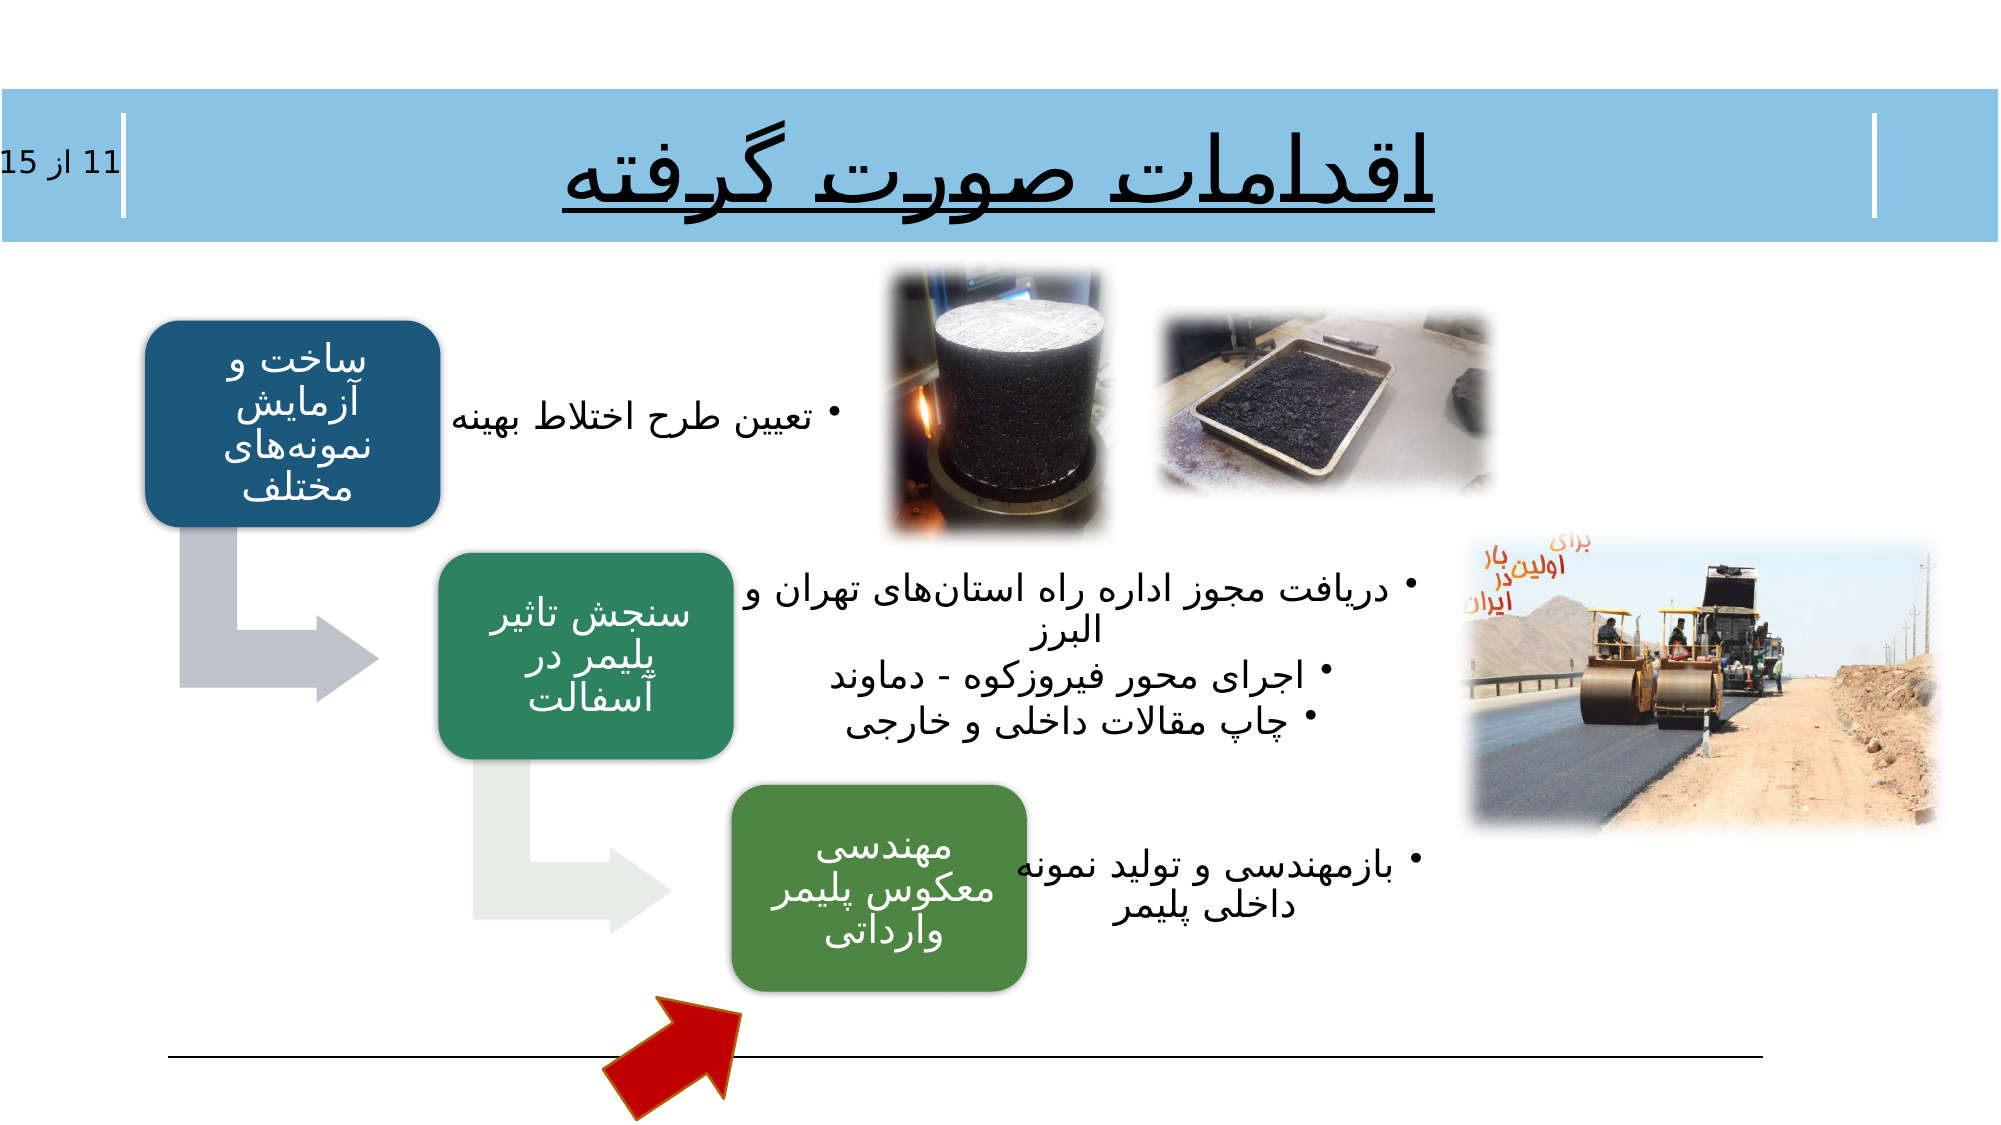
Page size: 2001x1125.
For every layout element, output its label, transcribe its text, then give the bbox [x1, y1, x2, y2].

text_box [601, 1004, 743, 1122]
text_box 11 از 15 [0, 135, 166, 188]
picture [1453, 525, 1949, 842]
picture [851, 280, 1143, 526]
picture [1148, 302, 1503, 502]
title اقدامات صورت گرفته [200, 87, 1795, 244]
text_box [59, 316, 1438, 996]
